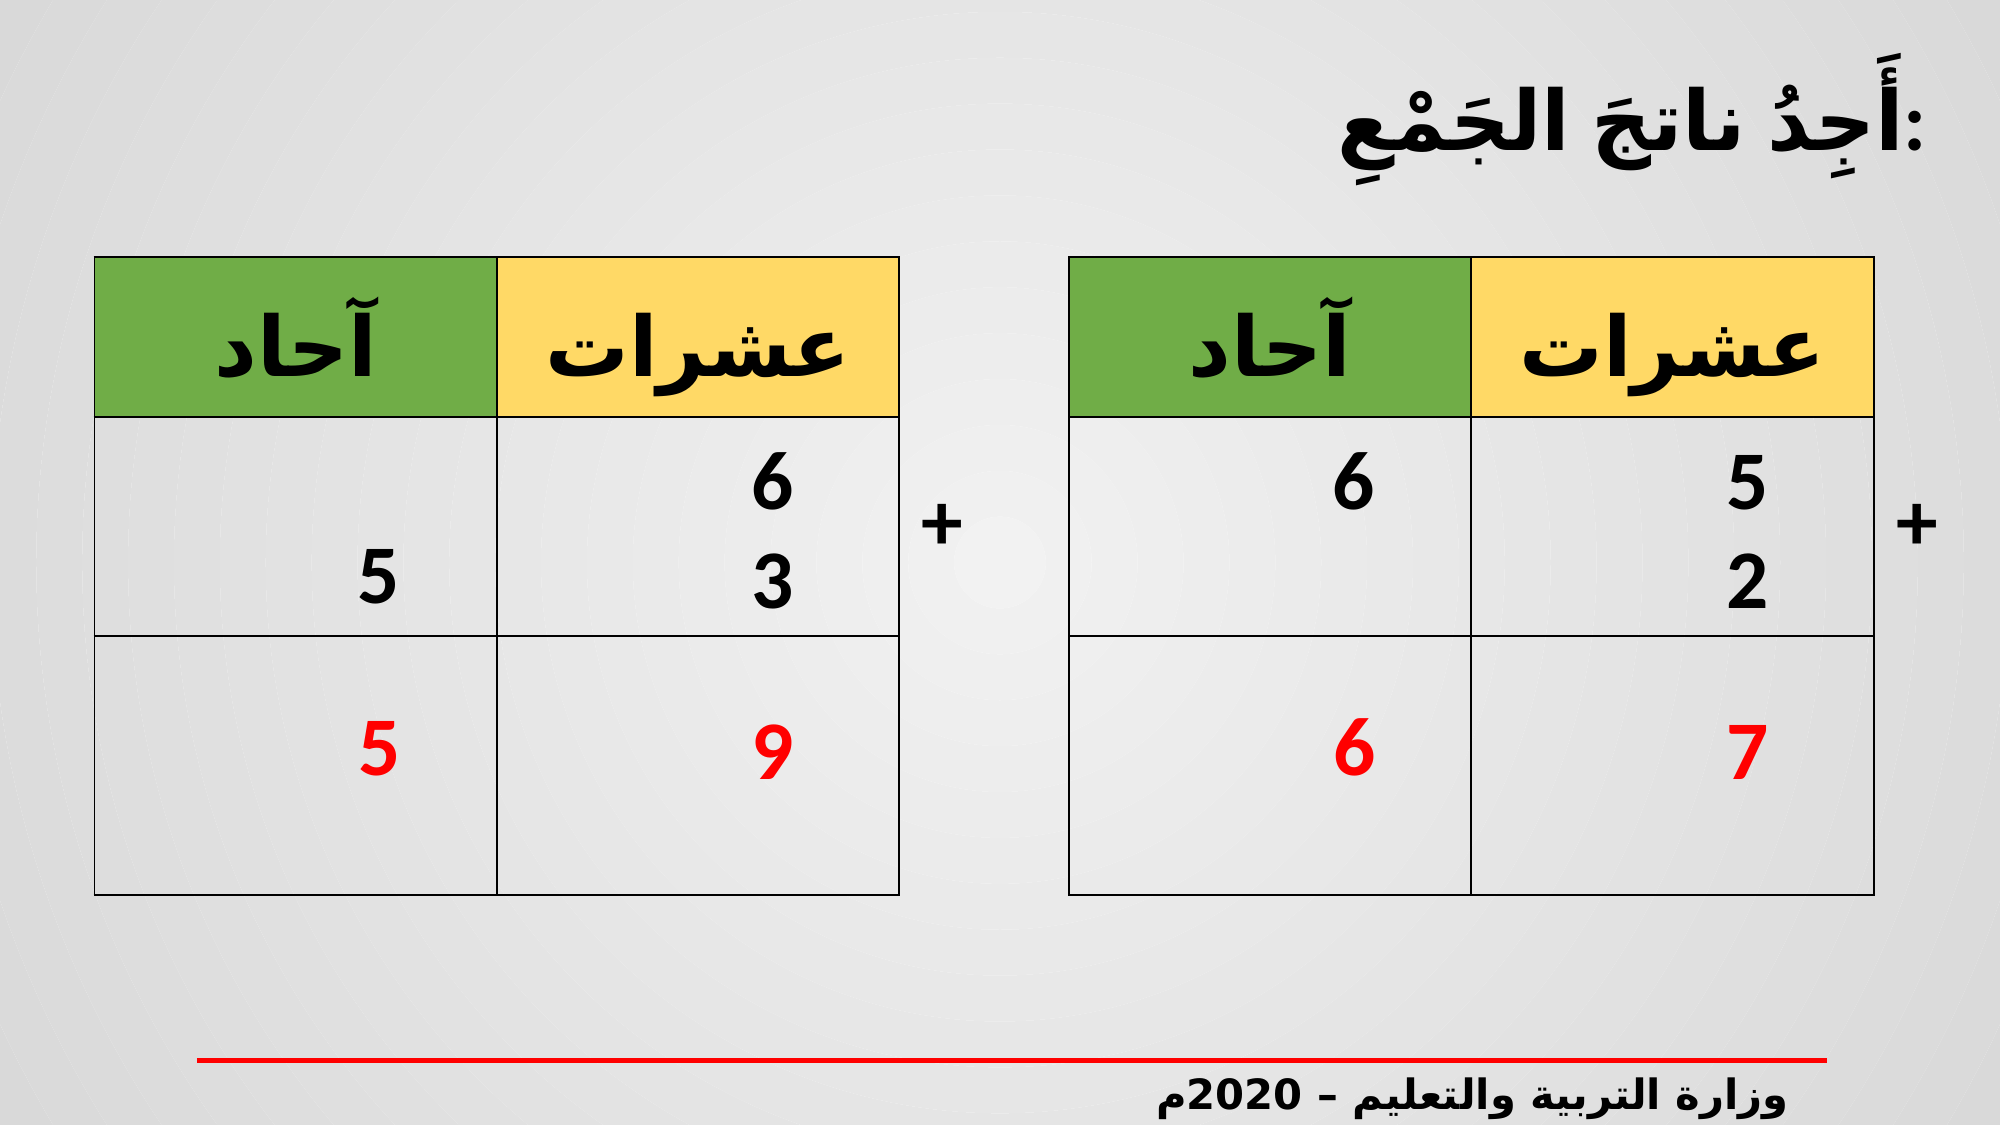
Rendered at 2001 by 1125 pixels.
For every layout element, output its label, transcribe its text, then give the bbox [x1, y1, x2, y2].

table_header آحاد [95, 258, 496, 416]
text_box + [862, 459, 1024, 575]
text_box 9 [692, 689, 854, 804]
text_box 5 [1667, 418, 1828, 518]
table_cell [1070, 637, 1470, 894]
table_header آحاد [1070, 258, 1470, 416]
table_cell [95, 418, 496, 635]
table_cell [498, 418, 898, 635]
table_cell [1472, 637, 1873, 894]
text_box + [1836, 459, 1998, 575]
table_cell [1070, 418, 1470, 635]
text_box 5 [298, 512, 460, 628]
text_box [196, 1060, 1827, 1117]
text_box أَجِدُ ناتجَ الجَمْعِ: [951, 59, 1942, 175]
text_box 6 [1273, 685, 1435, 800]
table_header عشرات [1472, 258, 1873, 416]
table_cell [95, 637, 496, 894]
text_box 6 [1273, 418, 1434, 534]
text_box 6 [692, 418, 854, 518]
text_box 2 [1667, 518, 1828, 633]
table_cell [498, 637, 898, 894]
text_box 7 [1667, 689, 1828, 804]
table_cell [1472, 418, 1873, 635]
table_header عشرات [498, 258, 898, 416]
text_box 3 [692, 518, 854, 633]
text_box 5 [299, 685, 460, 800]
